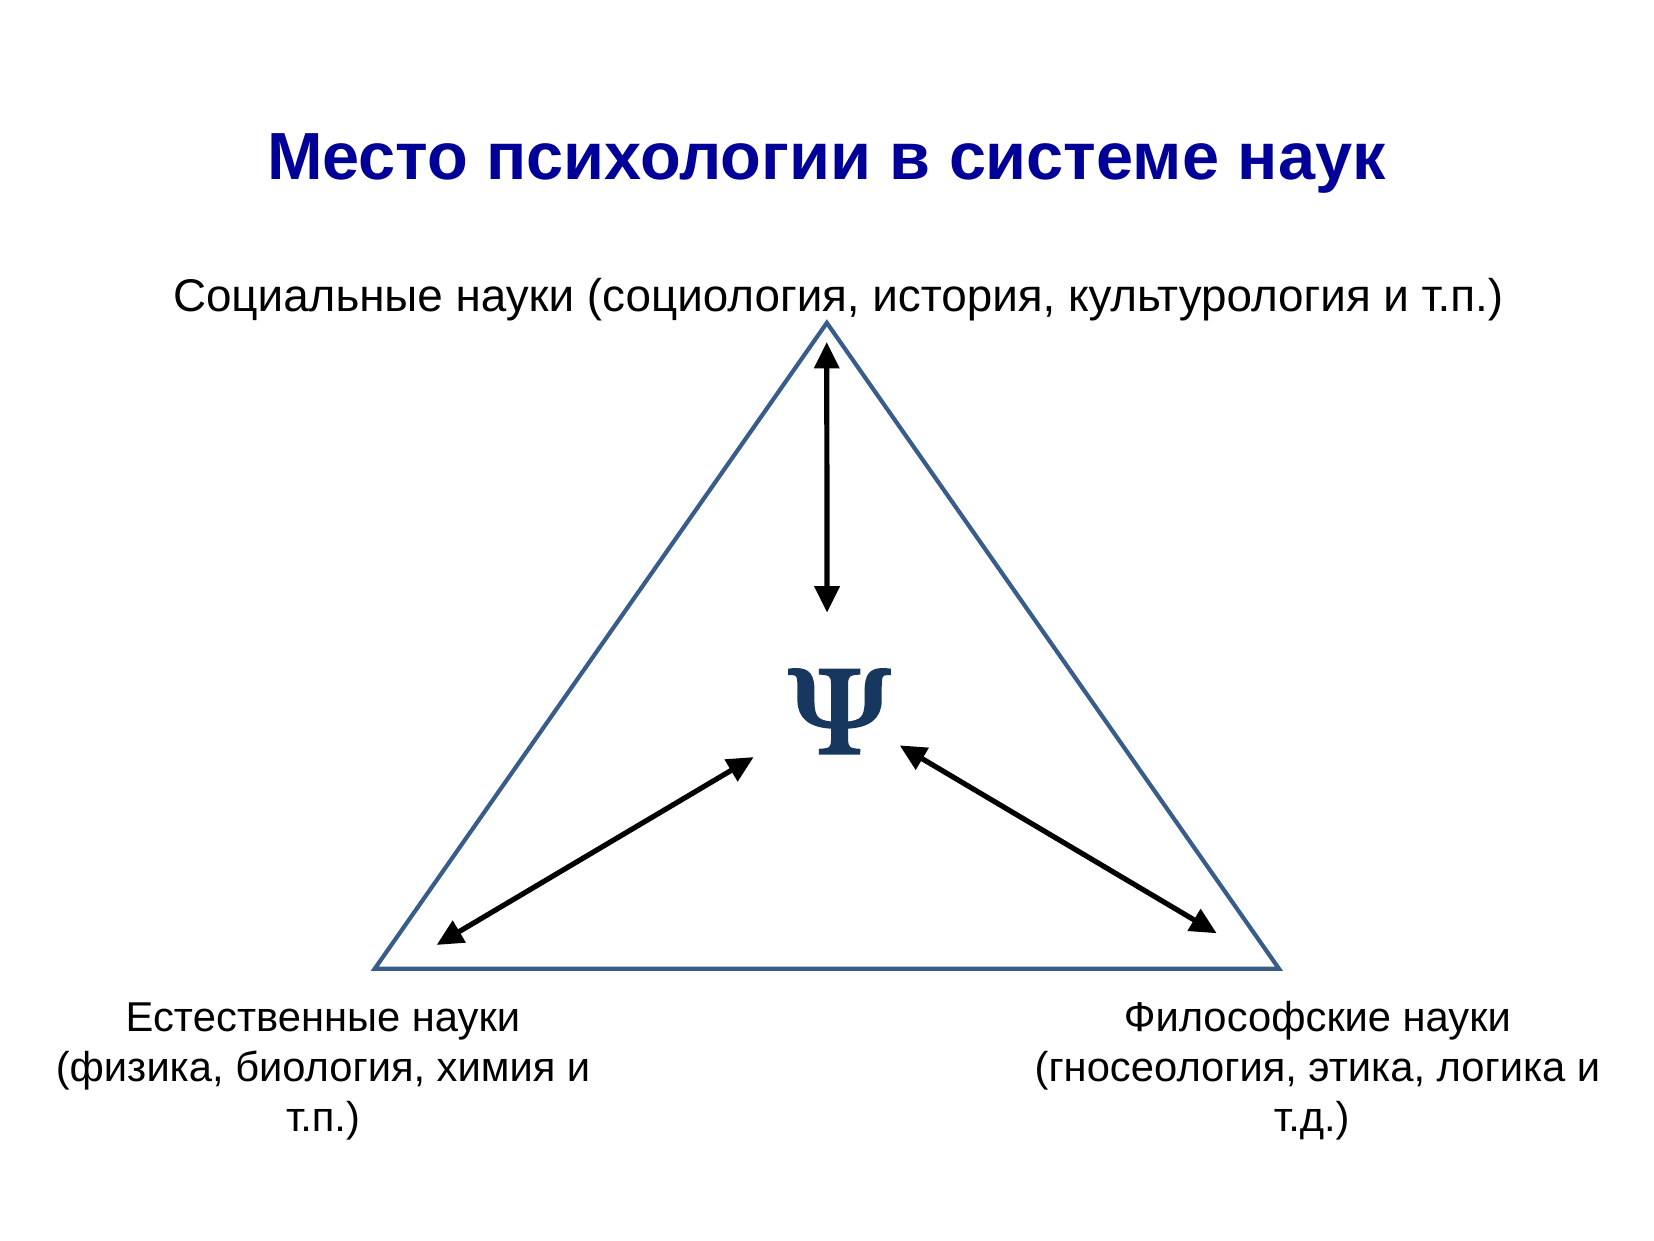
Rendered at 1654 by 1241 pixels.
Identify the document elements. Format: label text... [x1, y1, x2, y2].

text_box Естественные науки (физика, биология, химия и т.п.) [38, 981, 608, 1148]
text_box  [774, 620, 879, 786]
text_box Философские науки (гносеология, этика, логика и т.д.) [1007, 981, 1628, 1148]
text_box Социальные науки (социология, история, культурология и т.п.) [129, 258, 1548, 329]
text_box [374, 329, 1279, 969]
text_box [899, 745, 1217, 934]
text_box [436, 756, 754, 945]
text_box Место психологии в системе наук [82, 49, 1571, 257]
